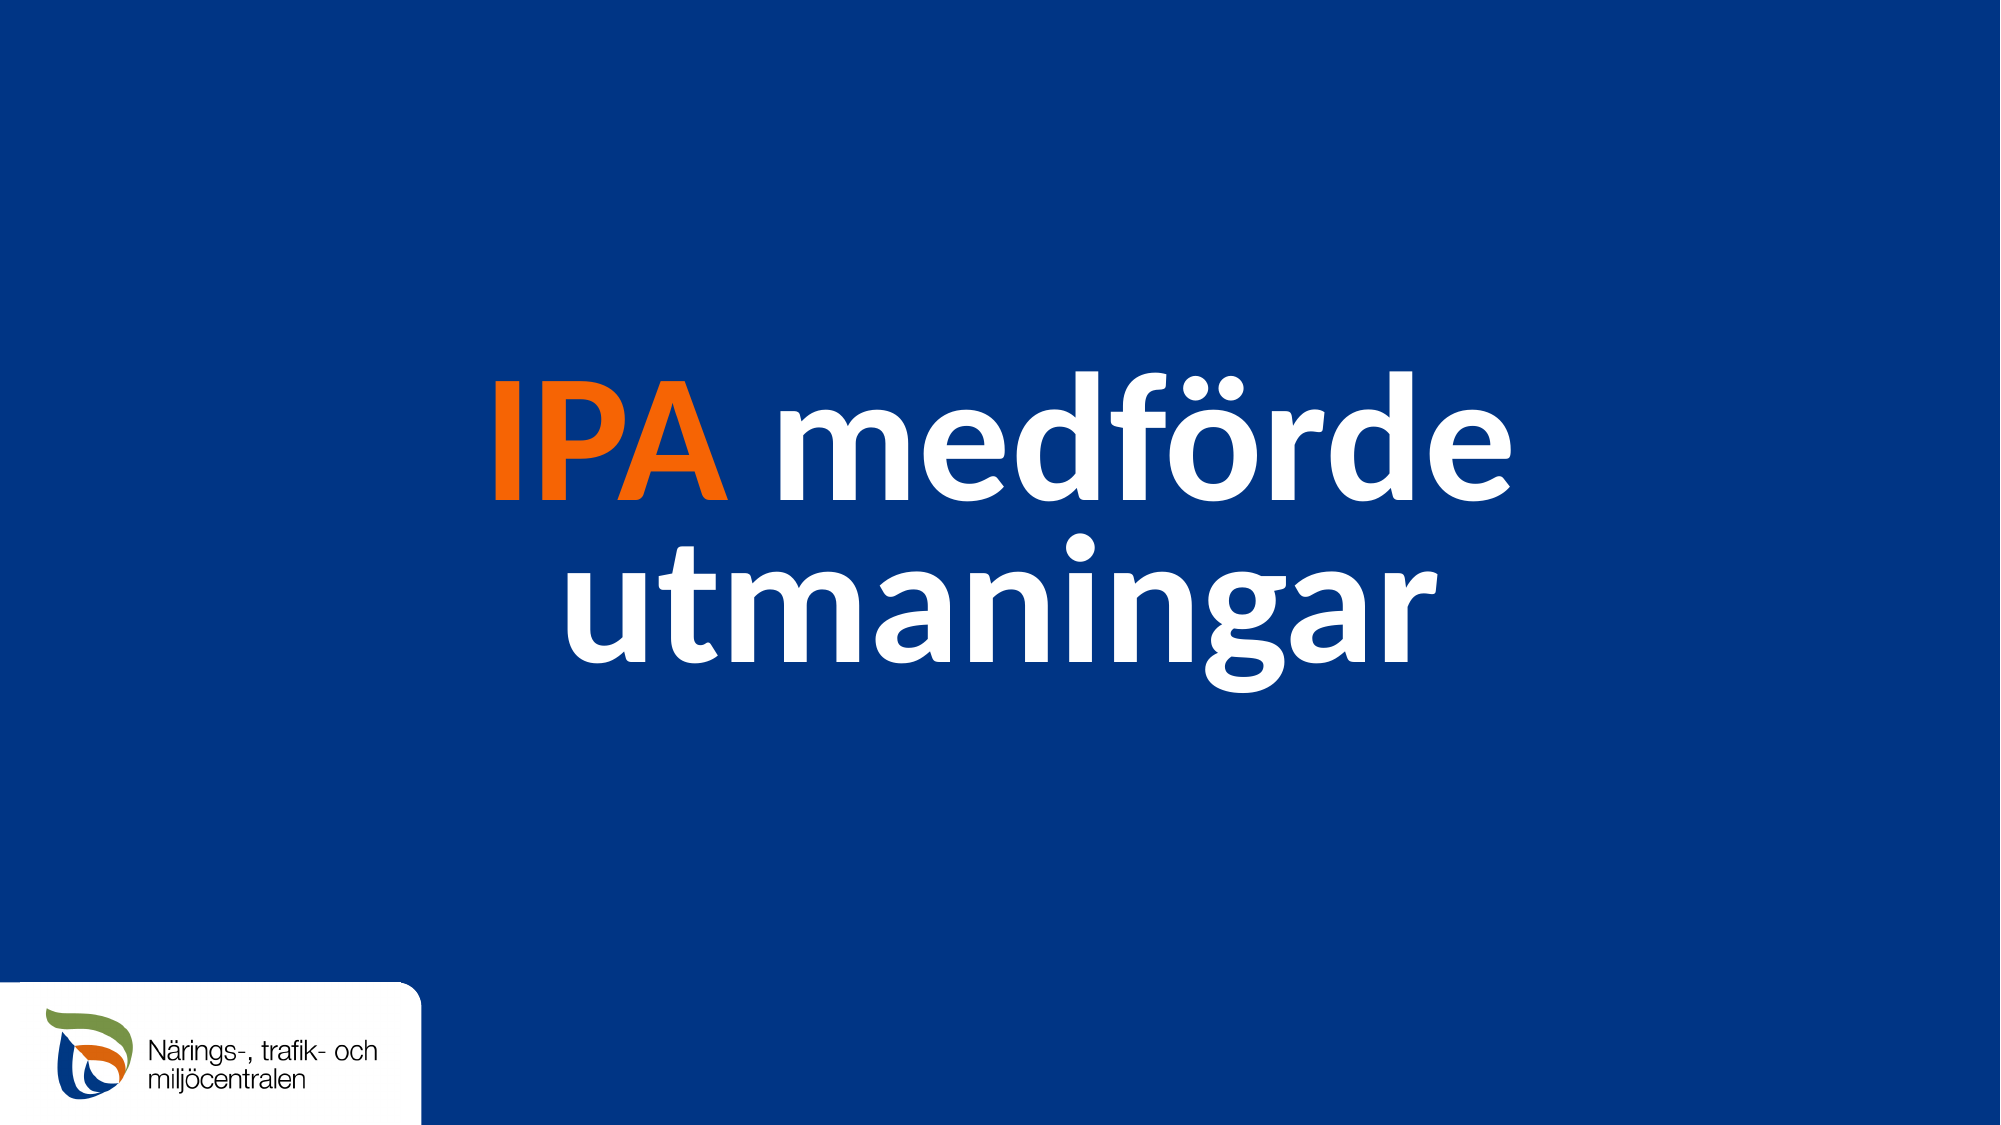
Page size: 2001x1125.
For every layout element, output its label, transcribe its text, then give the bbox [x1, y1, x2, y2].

title IPA medförde utmaningar [169, 418, 1831, 707]
picture [20, 982, 401, 1123]
